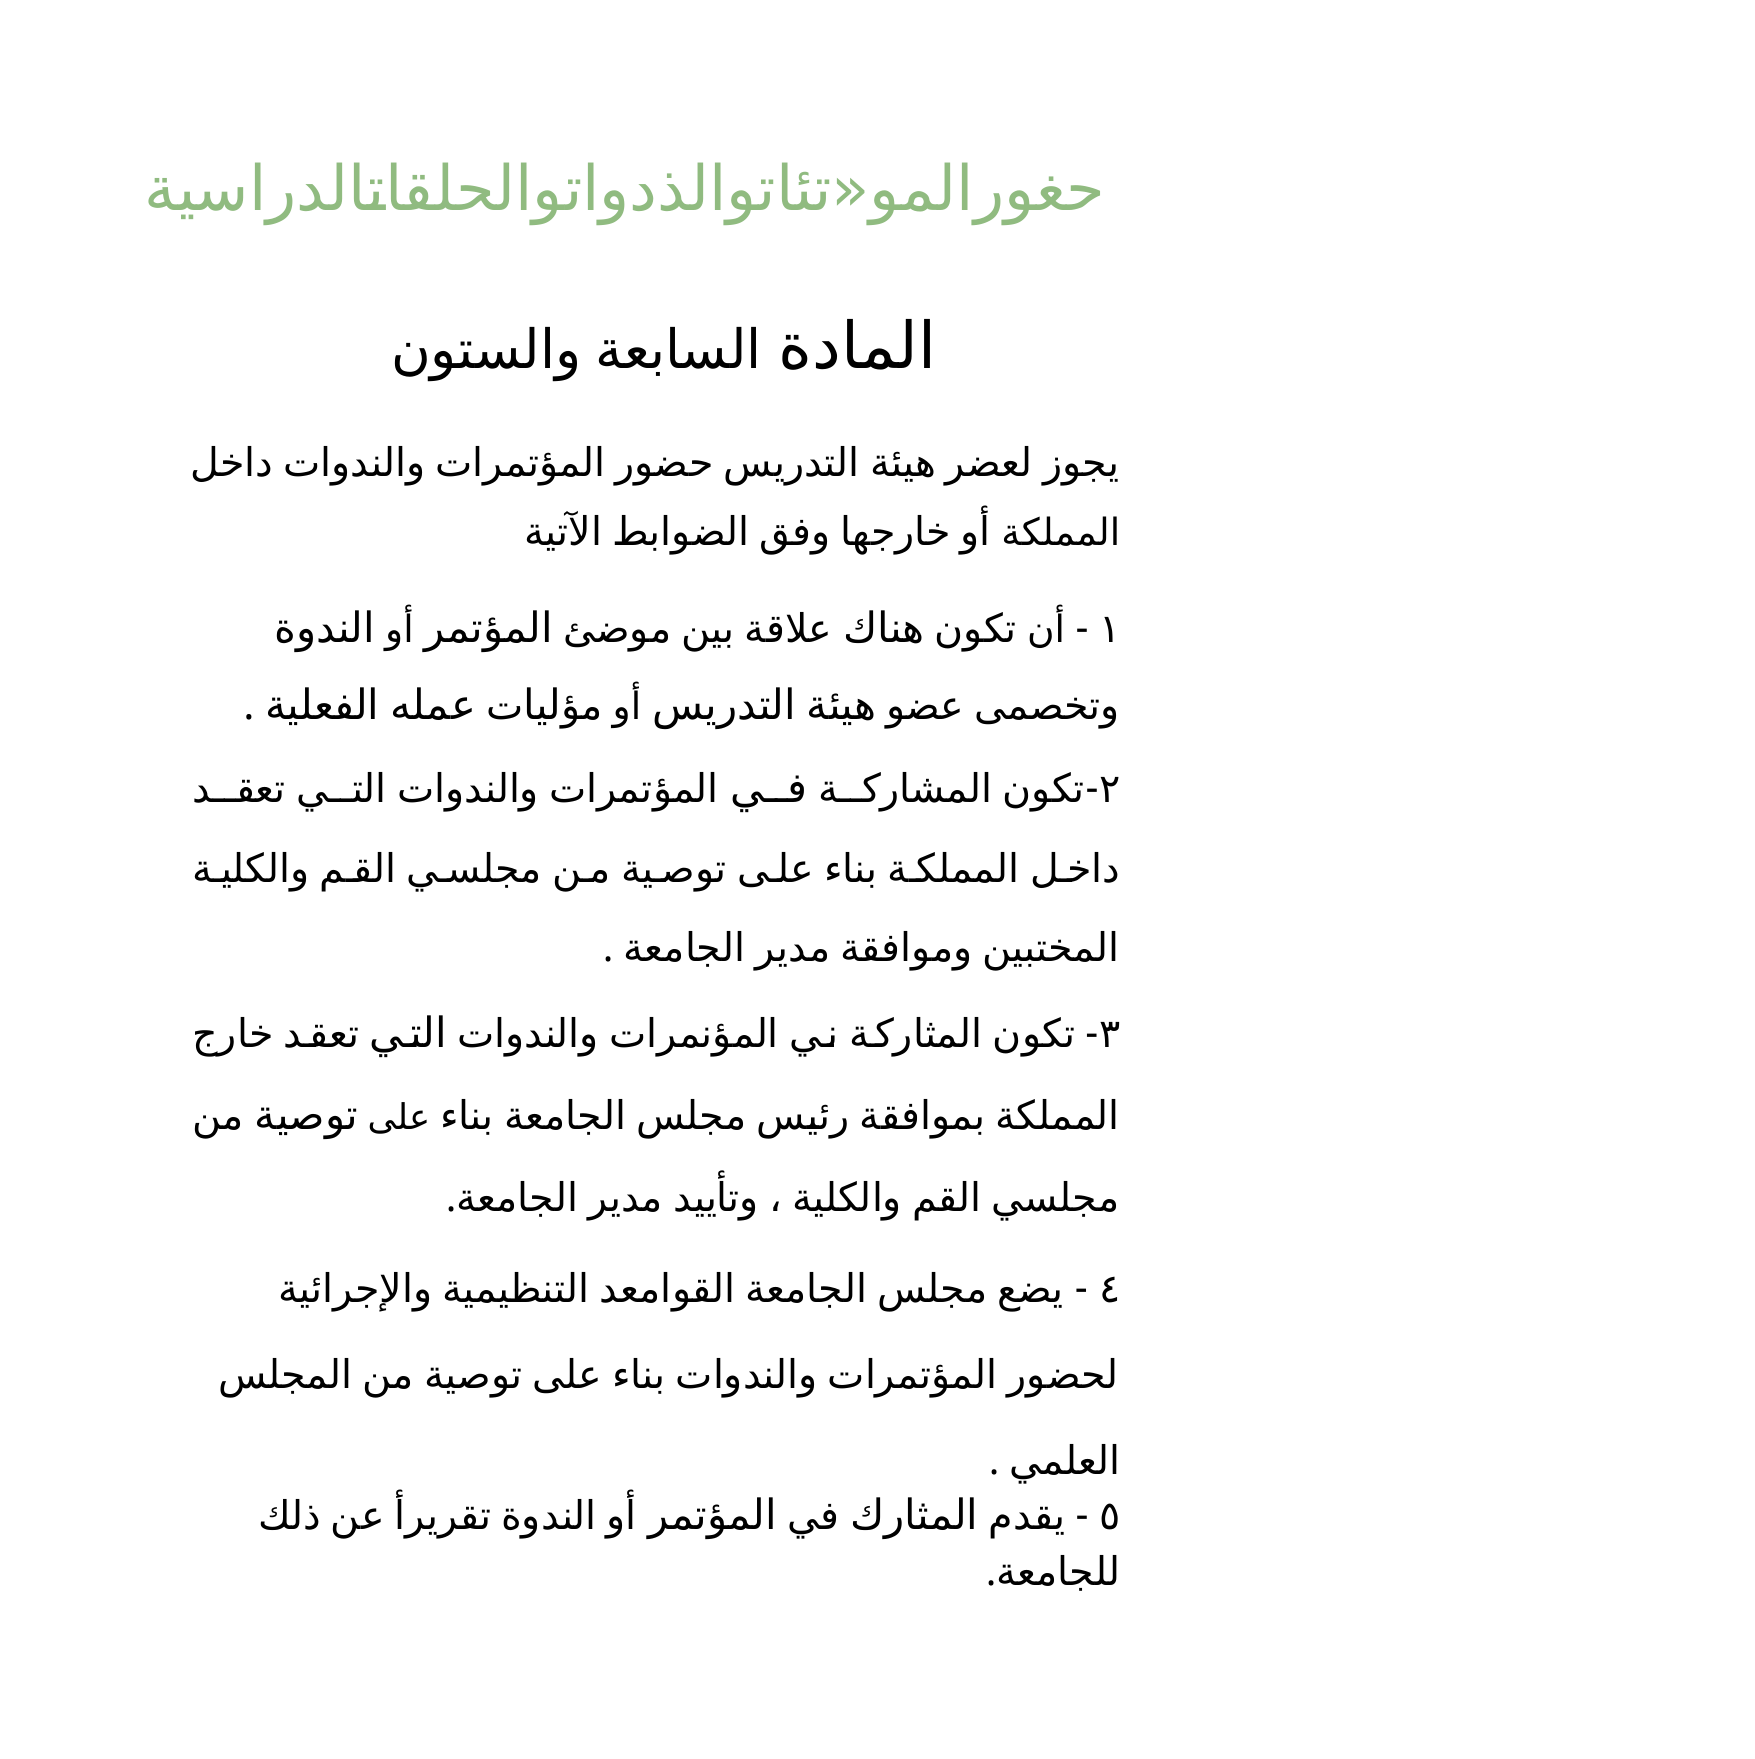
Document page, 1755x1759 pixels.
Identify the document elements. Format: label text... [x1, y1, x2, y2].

text_box المادة السابعة والستون يجوز لعضر هيئة التدريس حضور المؤتمرات والندوات داخل المملكة أو خارجها وفق الضوابط الآتية ١ - أن تكون هناك علاقة بين موضئ المؤتمر أو الندوة وتخصمى عضو هيئة التدريس أو مؤليات عمله الفعلية . ٢-تكون المشاركة في المؤتمرات والندوات التي تعقد داخل المملكة بناء على توصية من مجلسي القم والكلية المختبين وموافقة مدير الجامعة . ٣- تكون المثاركة ني المؤنمرات والندوات التي تعقد خارج المملكة بموافقة رئيس مجلس الجامعة بناء على توصية من مجلسي القم والكلية ، وتأييد مدير الجامعة. ٤ - يضع مجلس الجامعة القوامعد التنظيمية والإجرائية لحضور المؤتمرات والندوات بناء على توصية من المجلس العلمي . ٥ - يقدم المثارك في المؤتمر أو الندوة تقريرأ عن ذلك للجامعة. [123, 295, 1121, 1522]
text_box حغورالمو«تئاتوالذدواتوالحلقاتالدراسية [301, 139, 950, 197]
